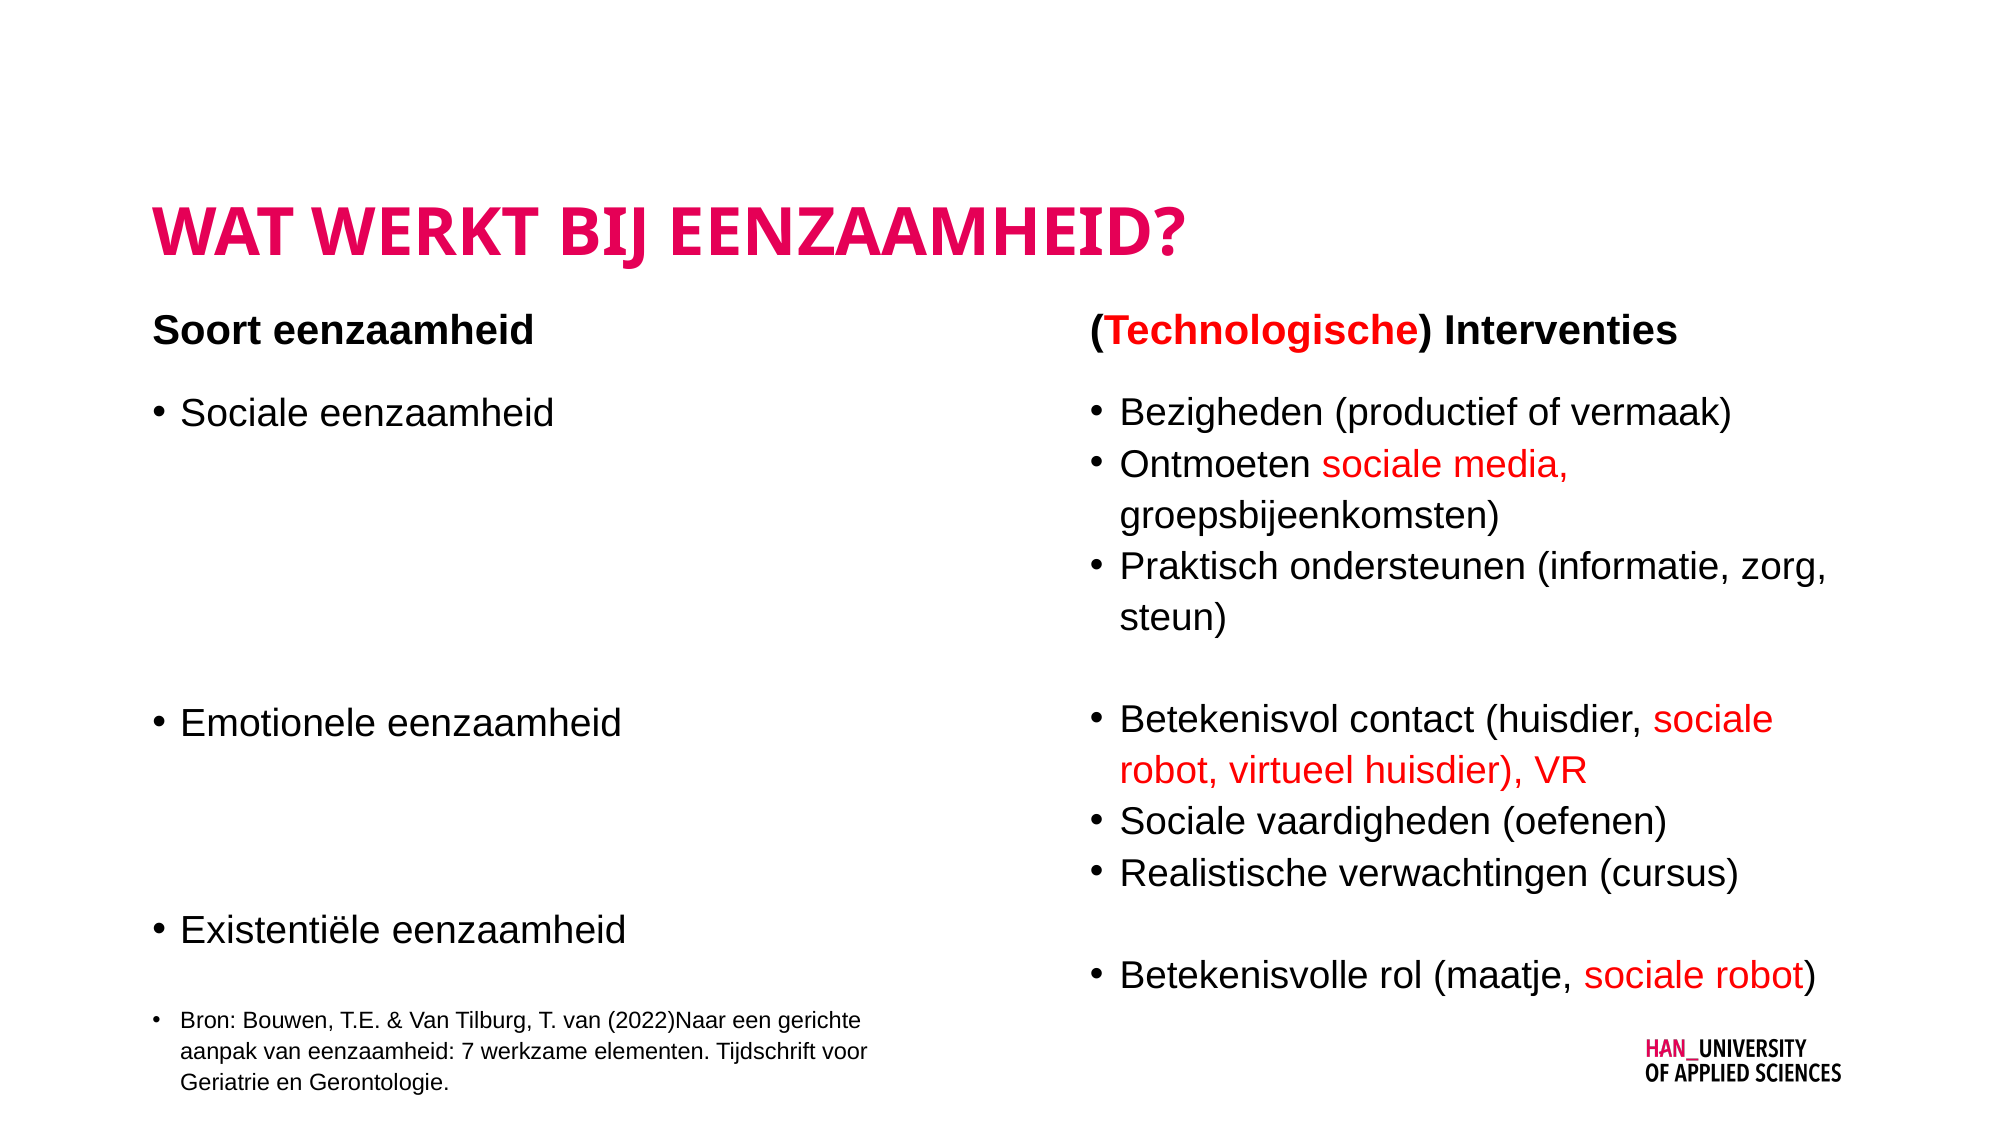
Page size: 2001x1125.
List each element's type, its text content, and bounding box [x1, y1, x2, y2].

picture [1640, 1021, 1864, 1119]
list Bezigheden (productief of vermaak) Ontmoeten sociale media, groepsbijeenkomsten) Praktisch ondersteunen (informatie, zorg, steun) Betekenisvol contact (huisdier, sociale robot, virtueel huisdier), VR Sociale vaardigheden (oefenen) Realistische verwachtingen (cursus) Betekenisvolle rol (maatje, sociale robot) [1074, 375, 1863, 1016]
title Wat werkt bij eenzaamheid? [137, 59, 1863, 278]
list Sociale eenzaamheid Emotionele eenzaamheid Existentiële eenzaamheid Bron: Bouwen, T.E. & Van Tilburg, T. van (2022)Naar een gerichte aanpak van eenzaamheid: 7 werkzame elementen. Tijdschrift voor Geriatrie en Gerontologie. [137, 375, 925, 1109]
list (Technologische) Interventies [1074, 291, 1863, 360]
list Soort eenzaamheid [137, 291, 925, 360]
